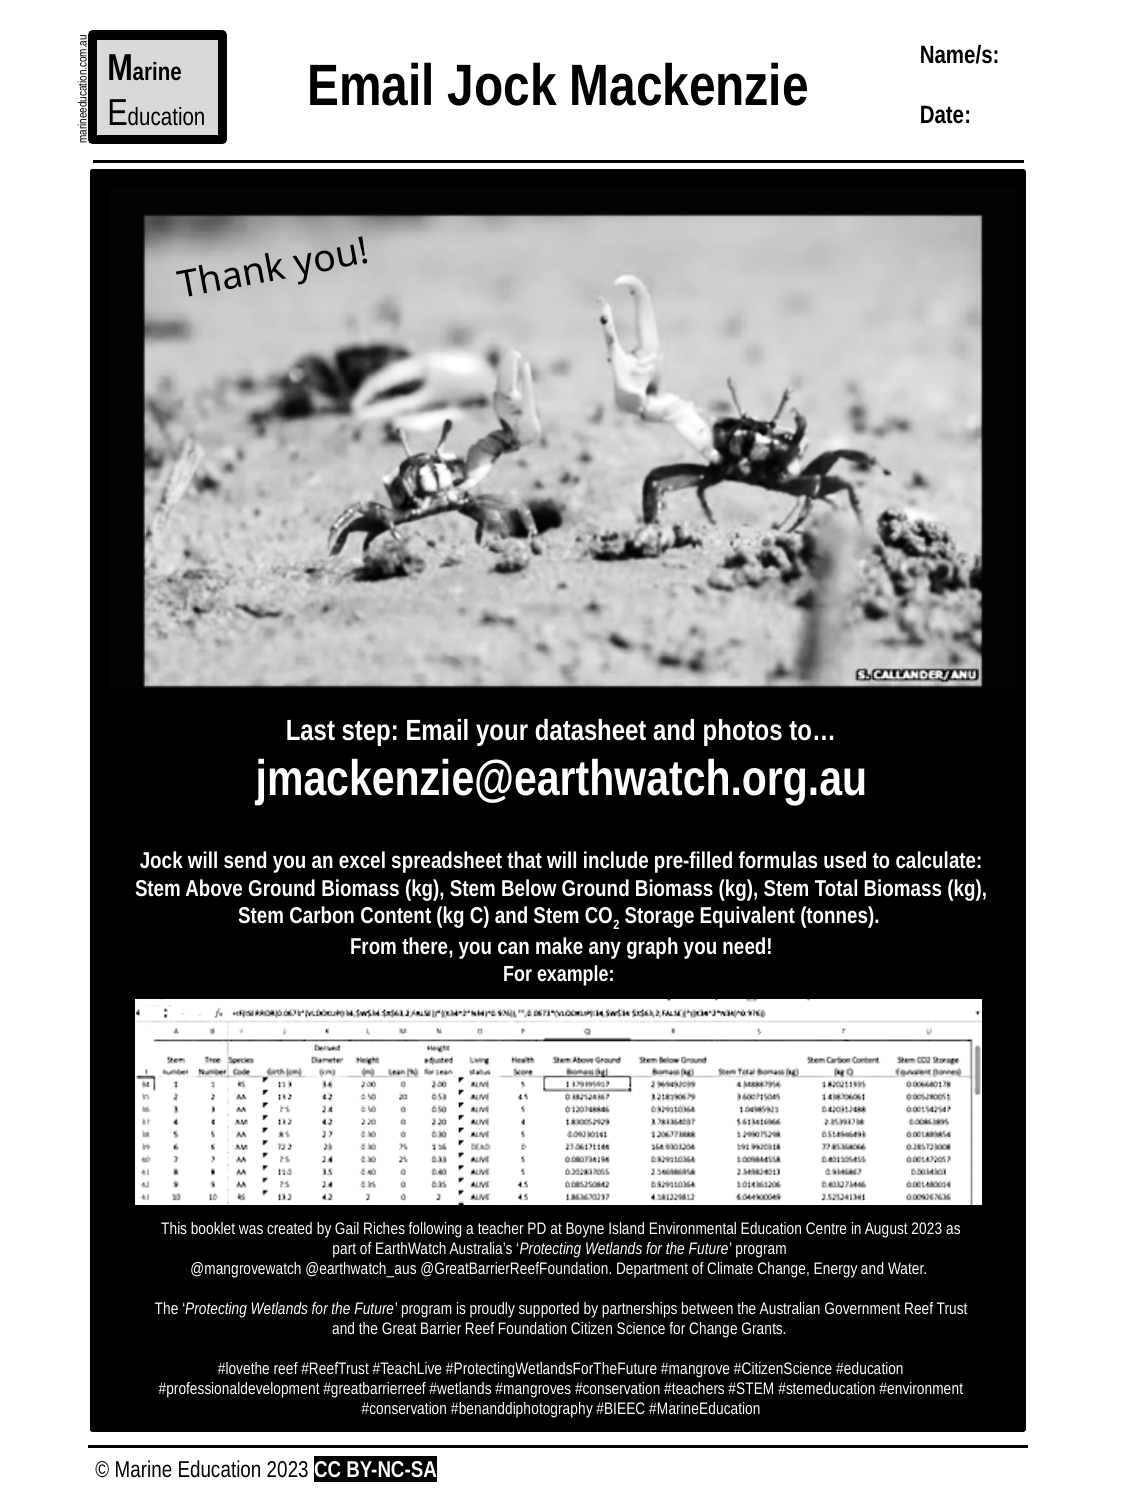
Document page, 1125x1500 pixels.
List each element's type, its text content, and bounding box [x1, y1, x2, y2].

text_box © Marine Education 2023 CC BY-NC-SA [80, 1446, 454, 1500]
text_box [90, 169, 1026, 1432]
text_box Email Jock Mackenzie [214, 40, 902, 125]
text_box Last step: Email your datasheet and photos to… jmackenzie@earthwatch.org.au Jock will send you an excel spreadsheet that will include pre-filled formulas used to calculate: Stem Above Ground Biomass (kg), Stem Below Ground Biomass (kg), Stem Total Biomass (kg), Stem Carbon Content (kg C) and Stem CO2 Storage Equivalent (tonnes). From there, you can make any graph you need! For example: [109, 703, 1014, 993]
picture [109, 187, 1016, 688]
text_box marineeducation.com.au [67, 0, 97, 159]
text_box Name/s: Date: [904, 31, 1097, 137]
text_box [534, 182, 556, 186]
text_box This booklet was created by Gail Riches following a teacher PD at Boyne Island Environmental Education Centre in August 2023 as part of EarthWatch Australia’s ‘Protecting Wetlands for the Future’ program @mangrovewatch @earthwatch_aus @GreatBarrierReefFoundation. Department of Climate Change, Energy and Water. The ‘Protecting Wetlands for the Future’ program is proudly supported by partnerships between the Australian Government Reef Trust and the Great Barrier Reef Foundation Citizen Science for Change Grants. #lovethe reef #ReefTrust #TeachLive #ProtectingWetlandsForTheFuture #mangrove #CitizenScience #education #professionaldevelopment #greatbarrierreef #wetlands #mangroves #conservation #teachers #STEM #stemeducation #environment #conservation #benanddiphotography #BIEEC #MarineEducation [135, 1210, 988, 1425]
picture [134, 999, 982, 1206]
text_box Marine Education [97, 35, 223, 140]
